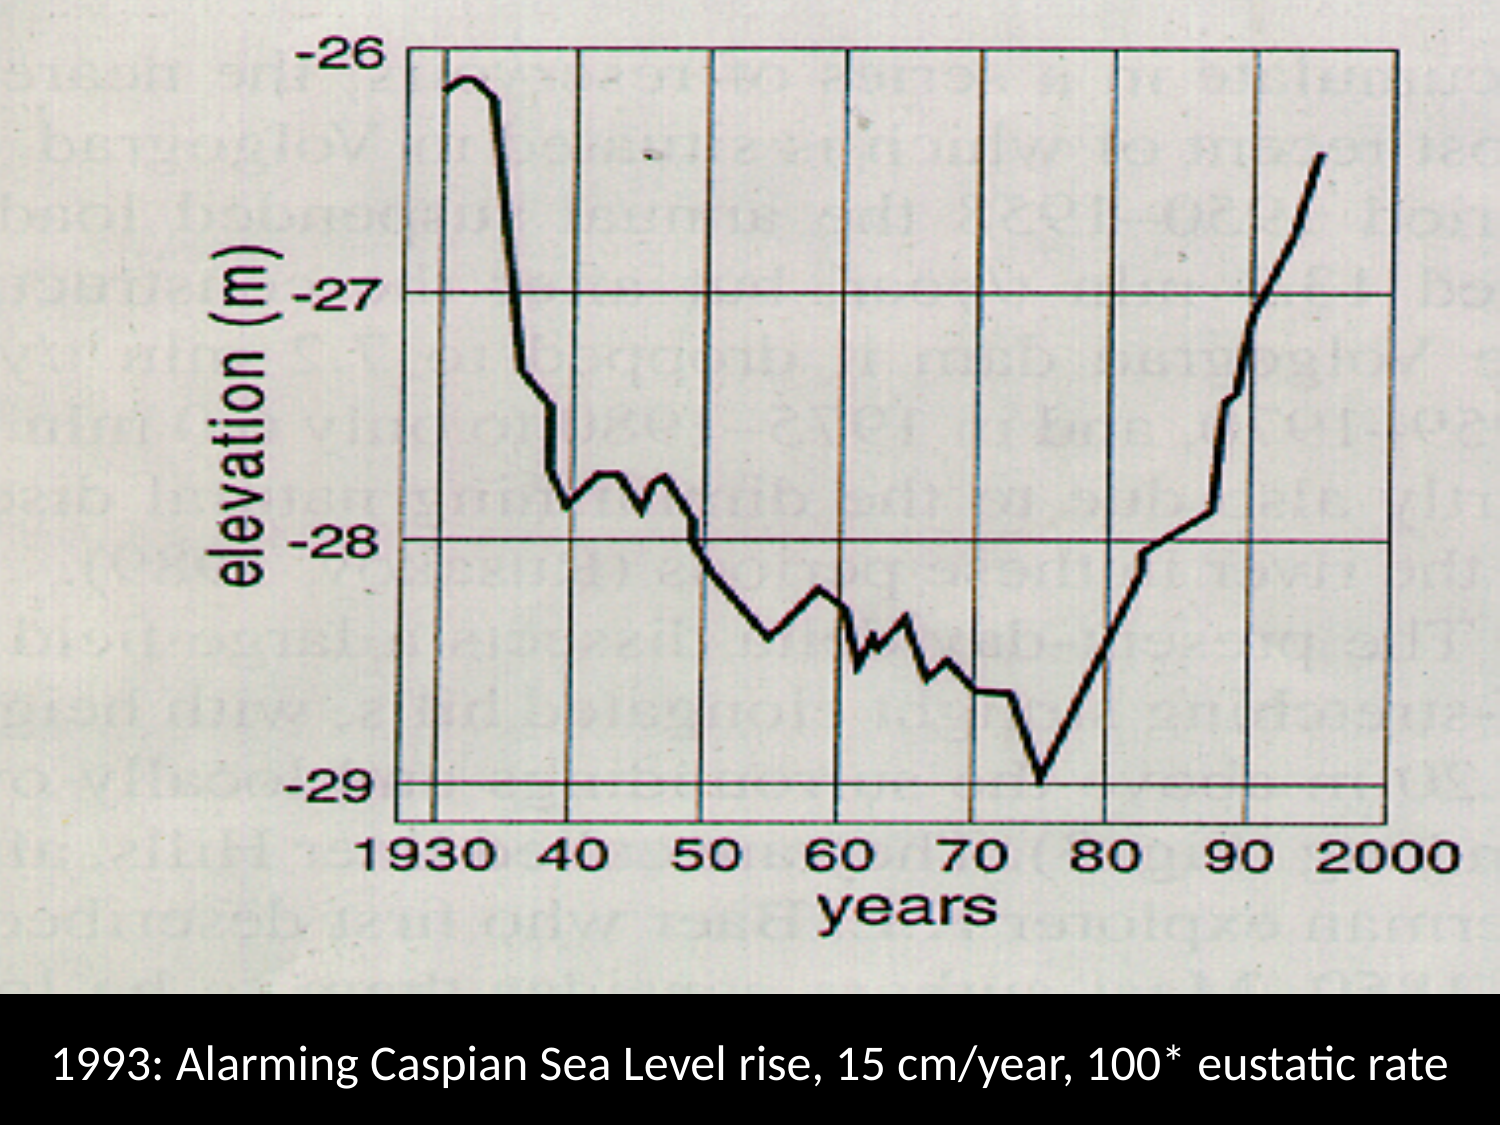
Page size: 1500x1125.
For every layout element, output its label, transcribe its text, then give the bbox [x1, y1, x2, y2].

text_box 1993: Alarming Caspian Sea Level rise, 15 cm/year, 100* eustatic rate [35, 1023, 1465, 1099]
picture [0, 0, 1500, 994]
